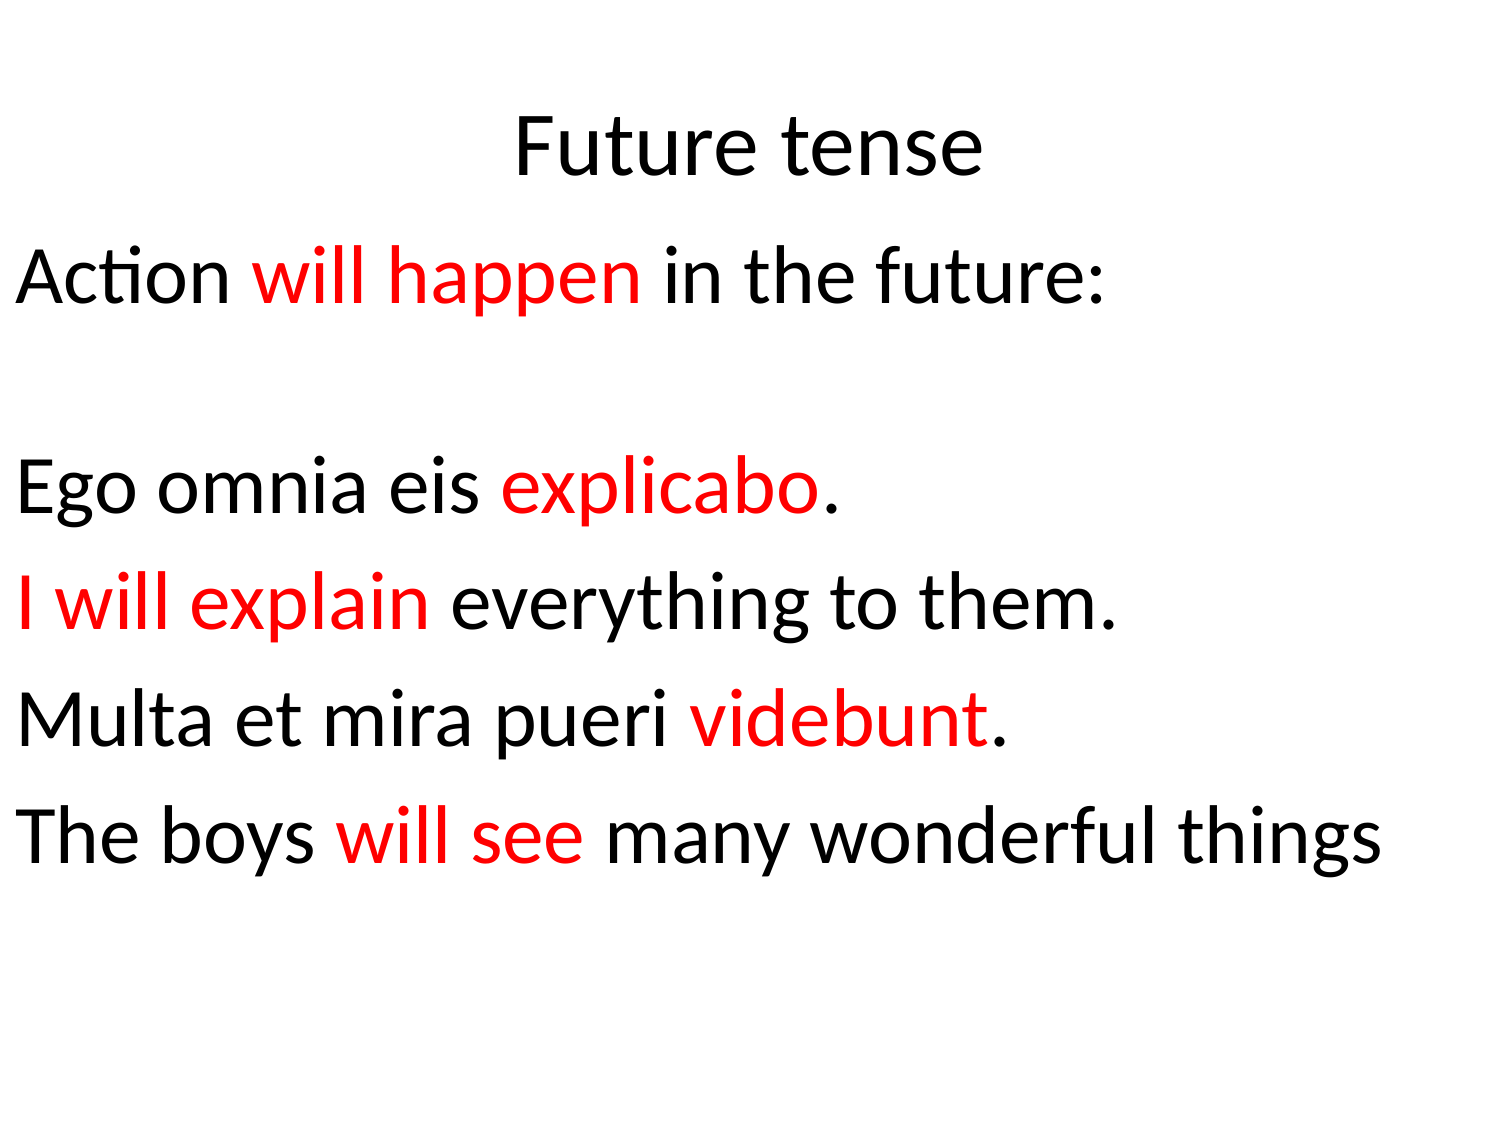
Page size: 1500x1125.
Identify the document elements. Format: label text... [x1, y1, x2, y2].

list Action will happen in the future: Ego omnia eis explicabo. I will explain everything to them. Multa et mira pueri videbunt. The boys will see many wonderful things [0, 212, 1500, 1005]
title Future tense [75, 45, 1425, 212]
